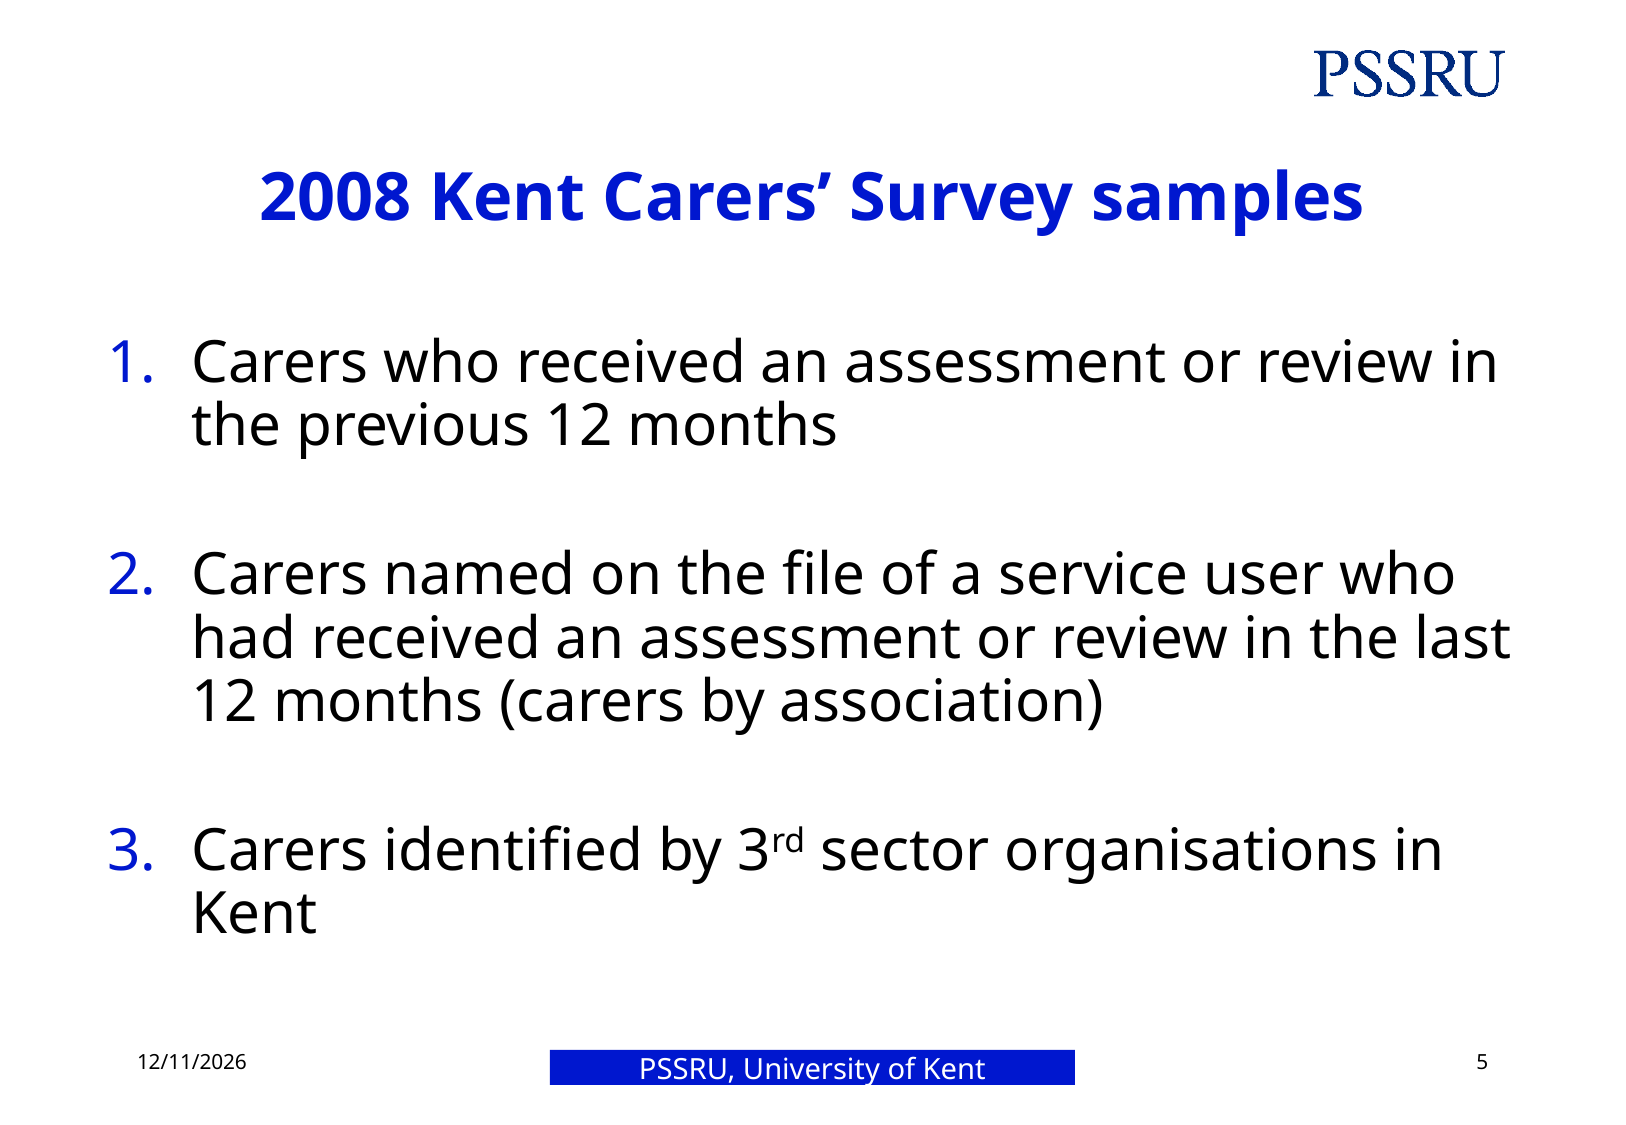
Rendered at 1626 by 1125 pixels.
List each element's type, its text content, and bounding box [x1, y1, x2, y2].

picture [1312, 49, 1505, 97]
title 2008 Kent Carers’ Survey samples [121, 99, 1504, 288]
list Carers who received an assessment or review in the previous 12 months Carers named on the file of a service user who had received an assessment or review in the last 12 months (carers by association) Carers identified by 3rd sector organisations in Kent [91, 324, 1534, 1001]
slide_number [121, 1024, 461, 1101]
slide_number 5 [1164, 1024, 1504, 1101]
